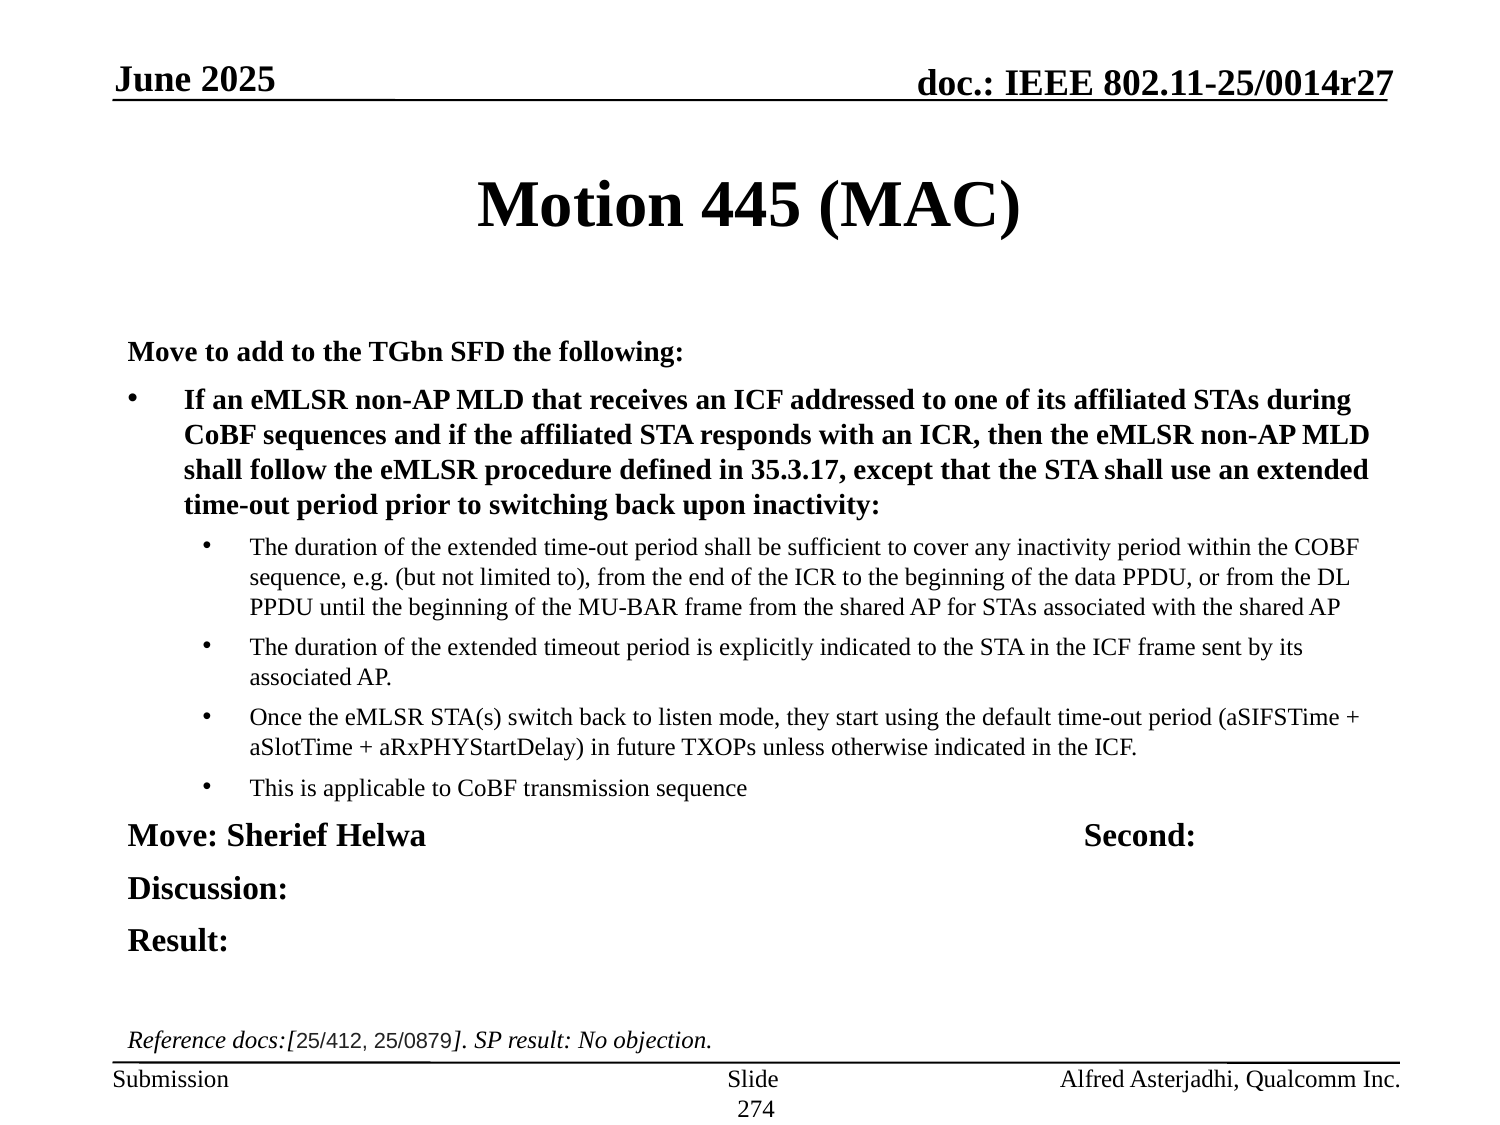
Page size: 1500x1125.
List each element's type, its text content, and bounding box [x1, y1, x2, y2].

footer Alfred Asterjadhi, Qualcomm Inc. [878, 1061, 1402, 1093]
list Move to add to the TGbn SFD the following: If an eMLSR non-AP MLD that receives an ICF addressed to one of its affiliated STAs during CoBF sequences and if the affiliated STA responds with an ICR, then the eMLSR non-AP MLD shall follow the eMLSR procedure defined in 35.3.17, except that the STA shall use an extended time-out period prior to switching back upon inactivity: The duration of the extended time-out period shall be sufficient to cover any inactivity period within the COBF sequence, e.g. (but not limited to), from the end of the ICR to the beginning of the data PPDU, or from the DL PPDU until the beginning of the MU-BAR frame from the shared AP for STAs associated with the shared AP The duration of the extended timeout period is explicitly indicated to the STA in the ICF frame sent by its associated AP. Once the eMLSR STA(s) switch back to listen mode, they start using the default time-out period (aSIFSTime + aSlotTime + aRxPHYStartDelay) in future TXOPs unless otherwise indicated in the ICF. This is applicable to CoBF transmission sequence Move: Sherief Helwa Second: Discussion: Result: Reference docs:[25/412, 25/0879]. SP result: No objection. [112, 324, 1388, 1063]
title Motion 445 (MAC) [112, 112, 1388, 288]
slide_number Slide 274 [712, 1061, 800, 1123]
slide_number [114, 54, 423, 100]
